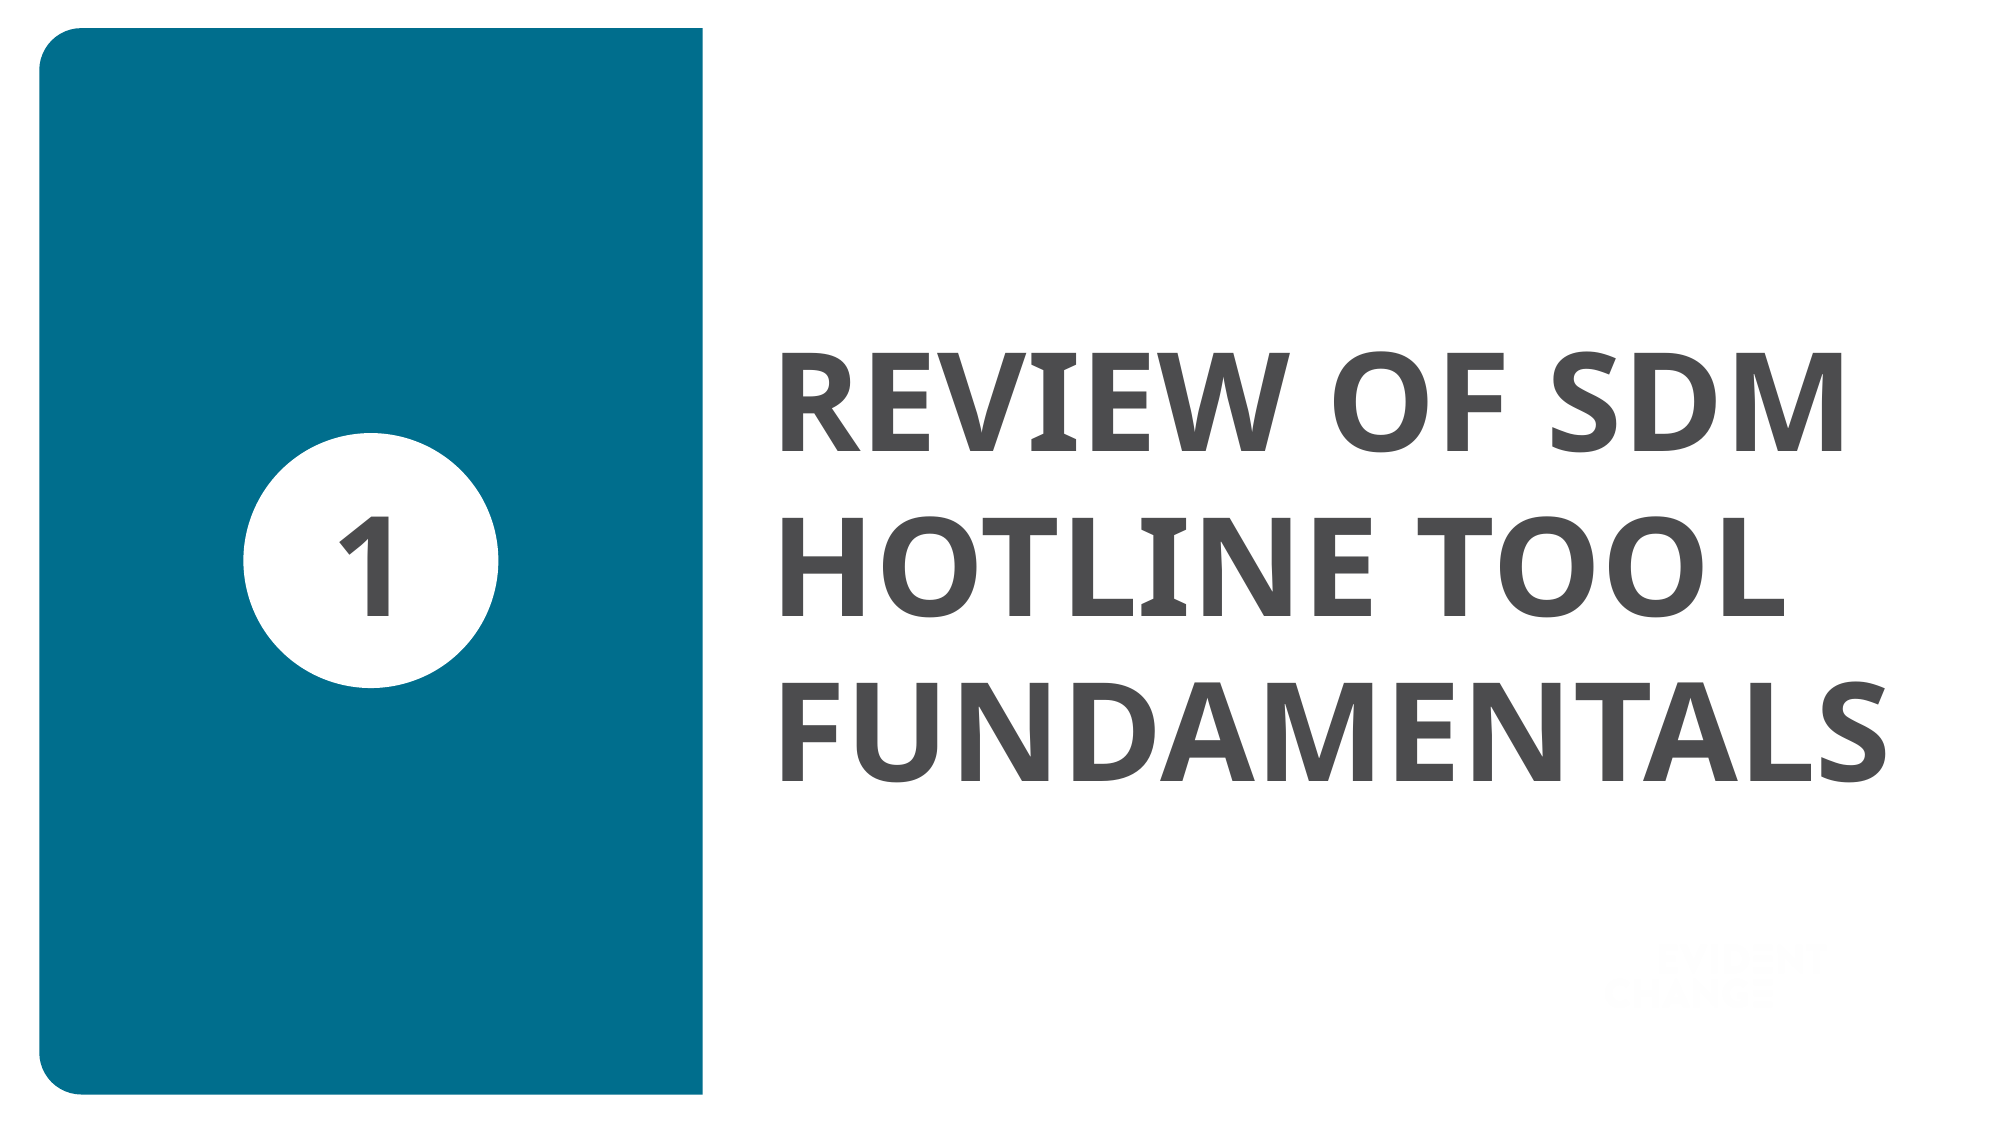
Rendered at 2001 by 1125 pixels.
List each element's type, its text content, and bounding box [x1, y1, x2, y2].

title Review of sdm hotline tool fundamentals [755, 28, 1940, 1094]
